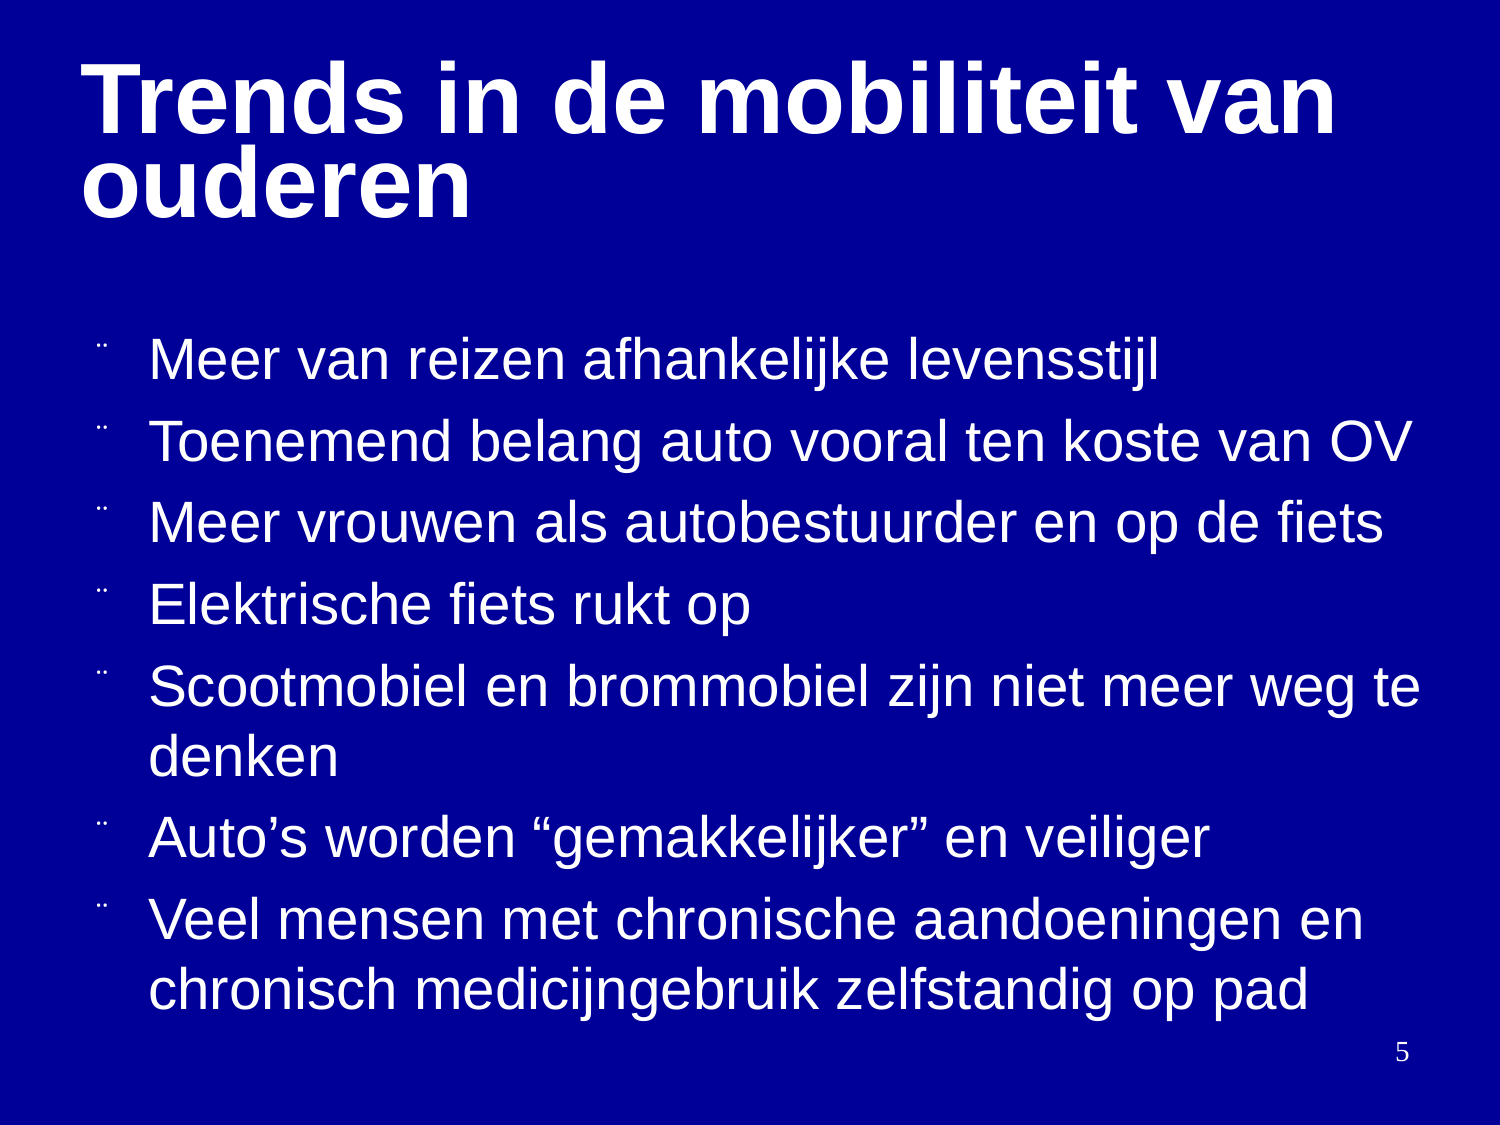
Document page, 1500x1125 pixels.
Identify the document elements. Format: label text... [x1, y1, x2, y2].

list Meer van reizen afhankelijke levensstijl Toenemend belang auto vooral ten koste van OV Meer vrouwen als autobestuurder en op de fiets Elektrische fiets rukt op Scootmobiel en brommobiel zijn niet meer weg te denken Auto’s worden “gemakkelijker” en veiliger Veel mensen met chronische aandoeningen en chronisch medicijngebruik zelfstandig op pad [76, 231, 1459, 964]
slide_number 5 [1074, 1024, 1425, 1103]
title Trends in de mobiliteit van ouderen [64, 50, 1500, 250]
